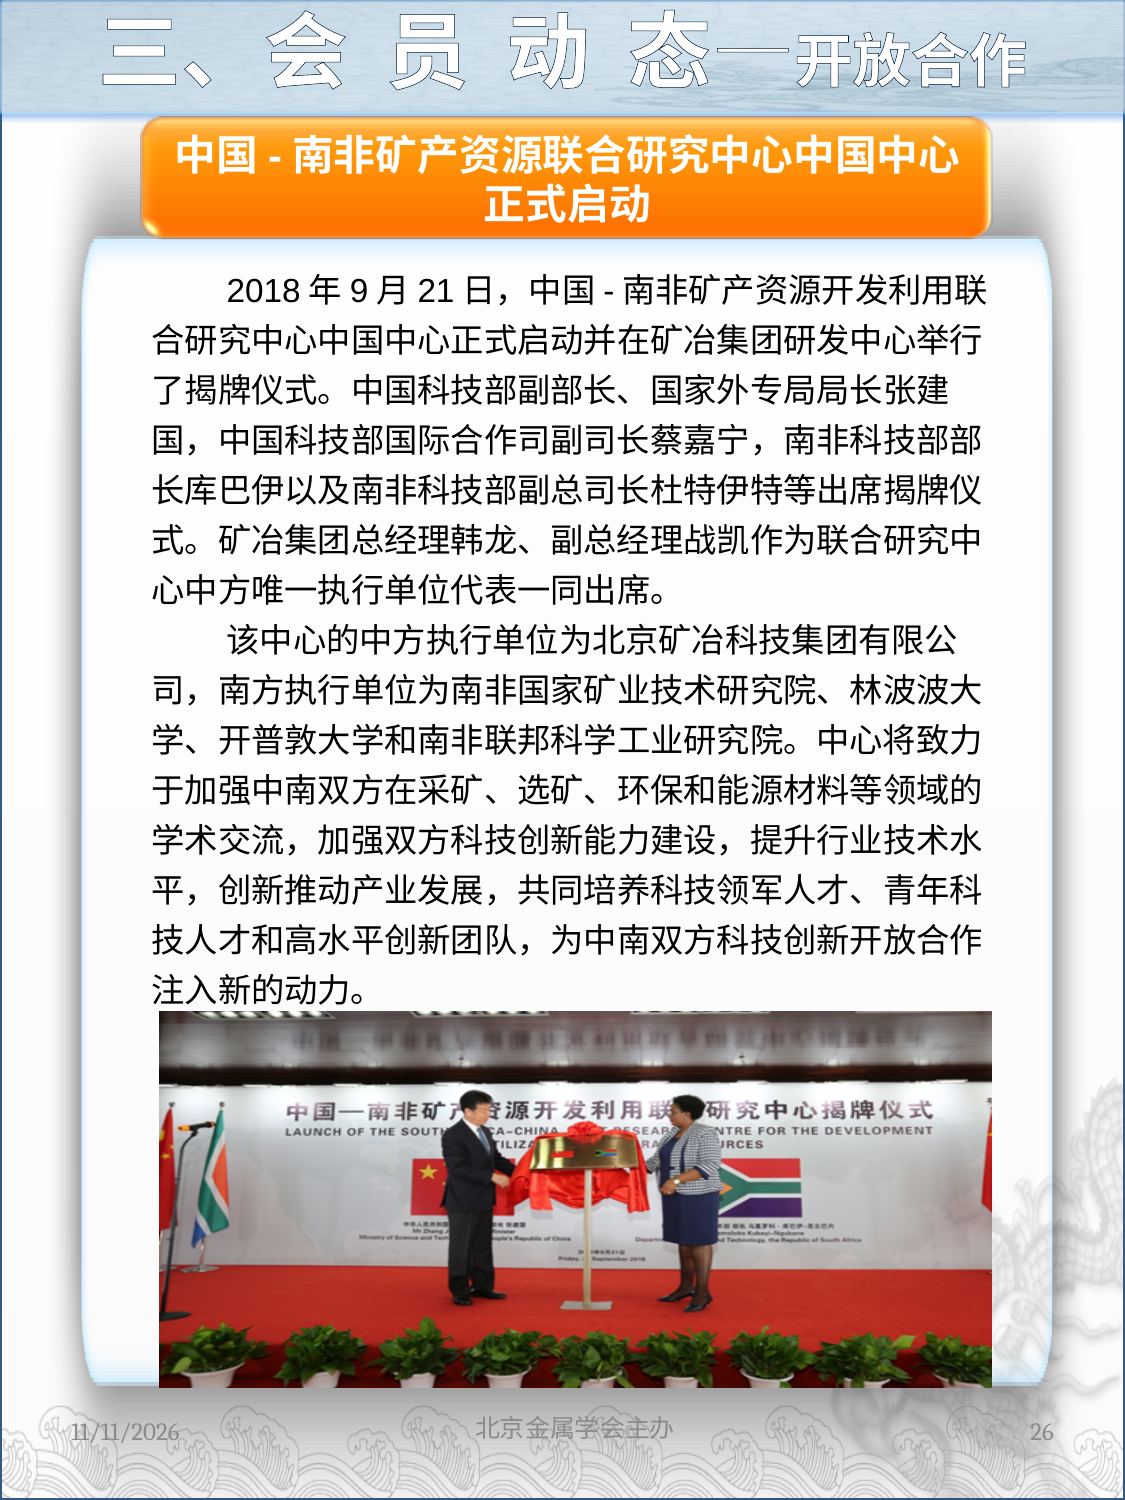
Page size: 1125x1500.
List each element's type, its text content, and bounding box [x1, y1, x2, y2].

picture [46, 46, 1087, 1500]
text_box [139, 114, 994, 241]
text_box 三、会 员 动 态—开放合作 [4, 4, 1122, 109]
